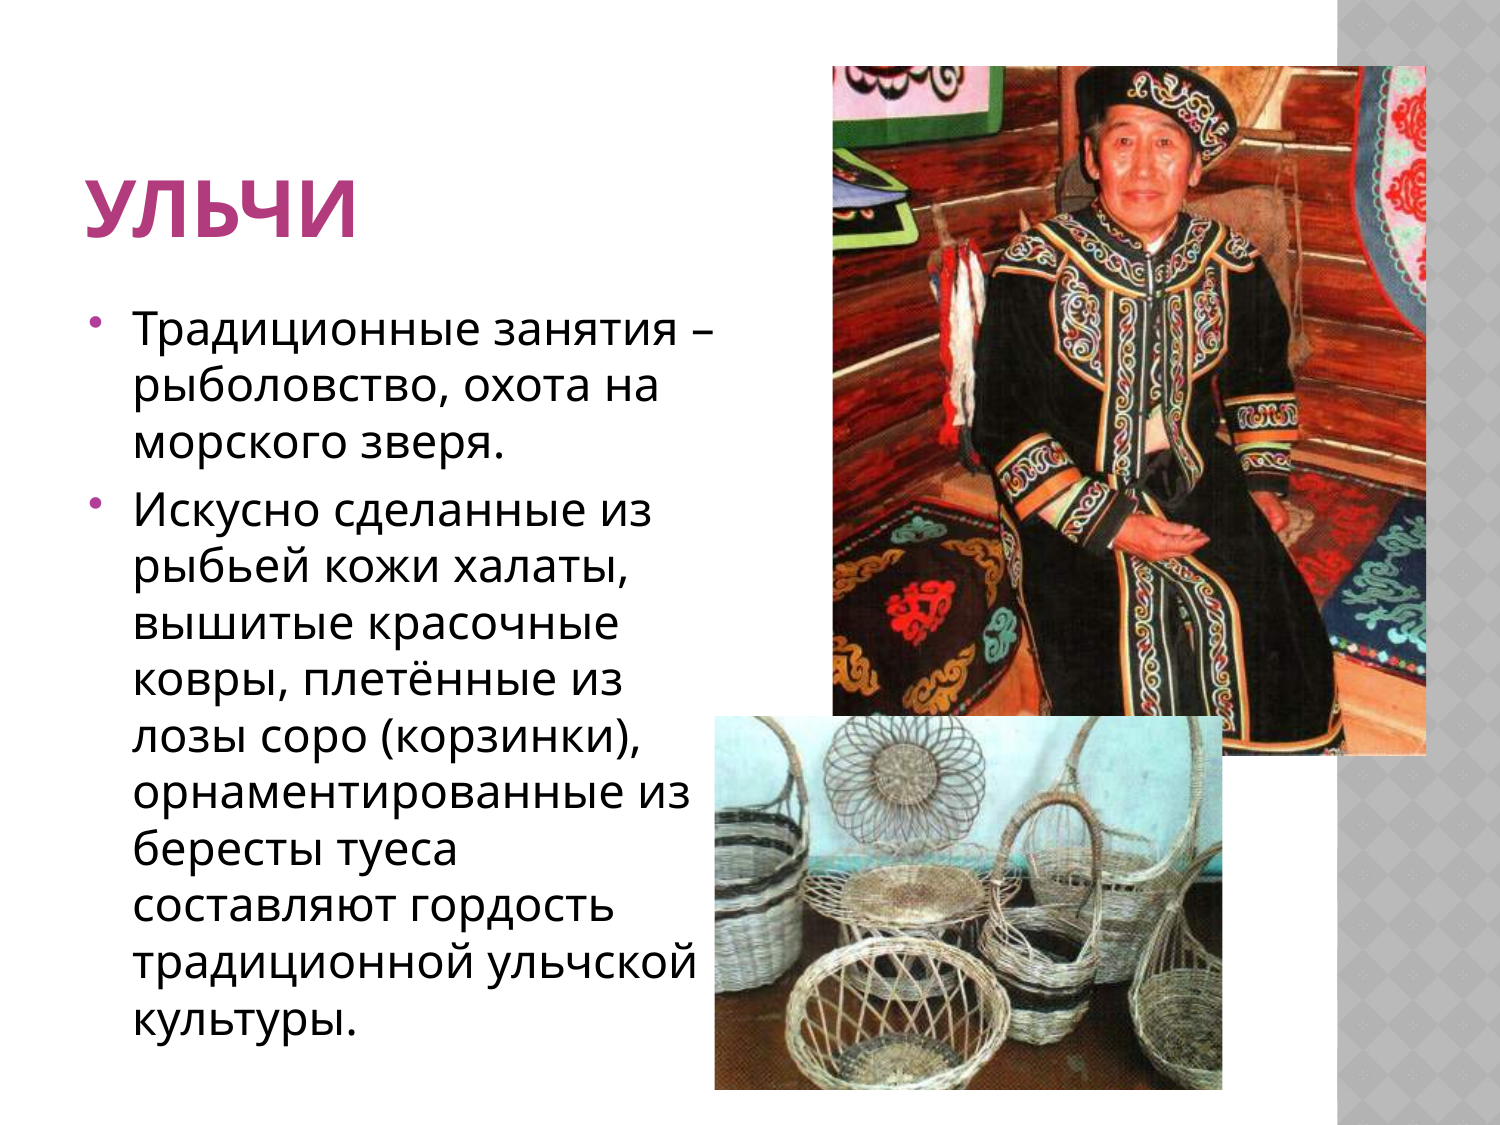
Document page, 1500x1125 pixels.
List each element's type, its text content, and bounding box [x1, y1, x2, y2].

title ульчи [76, 66, 829, 254]
picture [714, 65, 1427, 1091]
list Традиционные занятия – рыболовство, охота на морского зверя. Искусно сделанные из рыбьей кожи халаты, вышитые красочные ковры, плетённые из лозы соро (корзинки), орнаментированные из бересты туеса составляют гордость традиционной ульчской культуры. [75, 290, 739, 1059]
